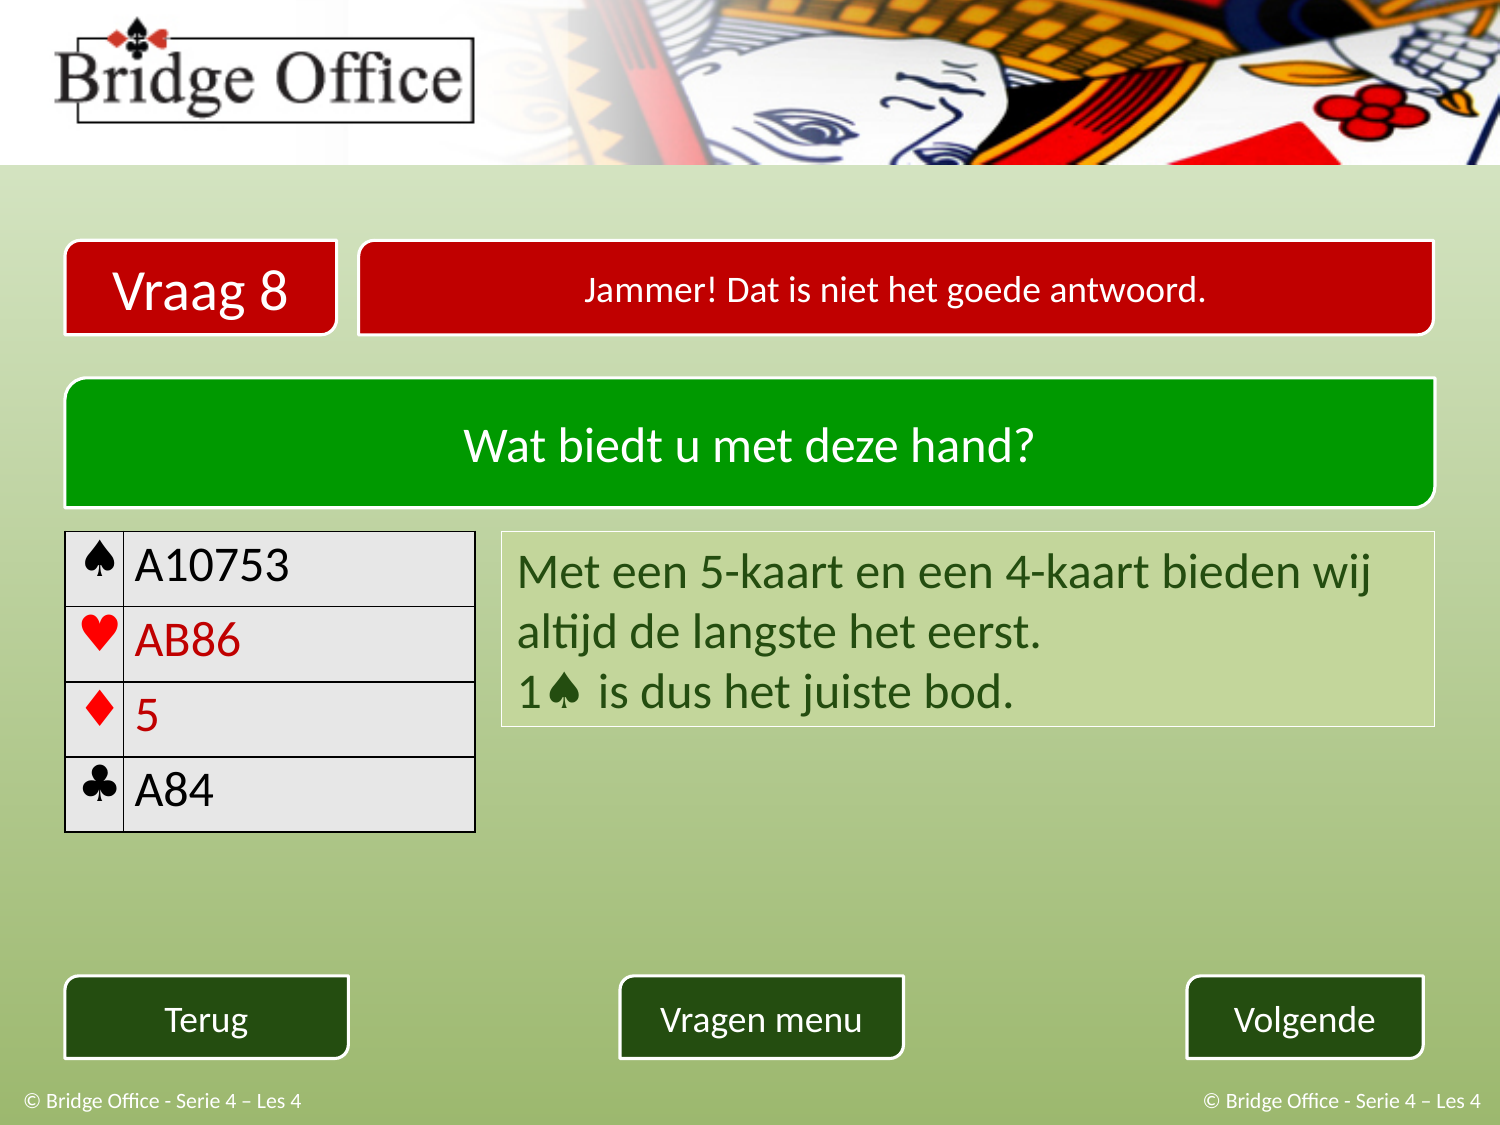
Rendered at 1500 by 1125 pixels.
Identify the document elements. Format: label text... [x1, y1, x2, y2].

text_box Vragen menu [618, 974, 906, 1061]
text_box Terug [63, 974, 350, 1061]
table_header ♠ [66, 532, 123, 606]
text_box © Bridge Office - Serie 4 – Les 4 [1146, 1079, 1497, 1121]
picture [0, 0, 1500, 166]
table_header A10753 [124, 532, 474, 606]
text_box Jammer! Dat is niet het goede antwoord. [357, 238, 1436, 337]
text_box Volgende [1185, 974, 1425, 1061]
text_box Met een 5-kaart en een 4-kaart bieden wij altijd de langste het eerst. 1♠ is dus het juiste bod. [501, 531, 1435, 727]
table_cell ♦ [66, 683, 123, 756]
table_cell AB86 [124, 607, 474, 681]
table_cell ♥ [66, 607, 123, 681]
table_cell A84 [124, 758, 474, 831]
table_cell ♣ [66, 758, 123, 831]
text_box Vraag 8 [63, 238, 339, 337]
text_box Wat biedt u met deze hand? [63, 376, 1437, 510]
text_box © Bridge Office - Serie 4 – Les 4 [8, 1079, 393, 1121]
table_cell 5 [124, 683, 474, 756]
